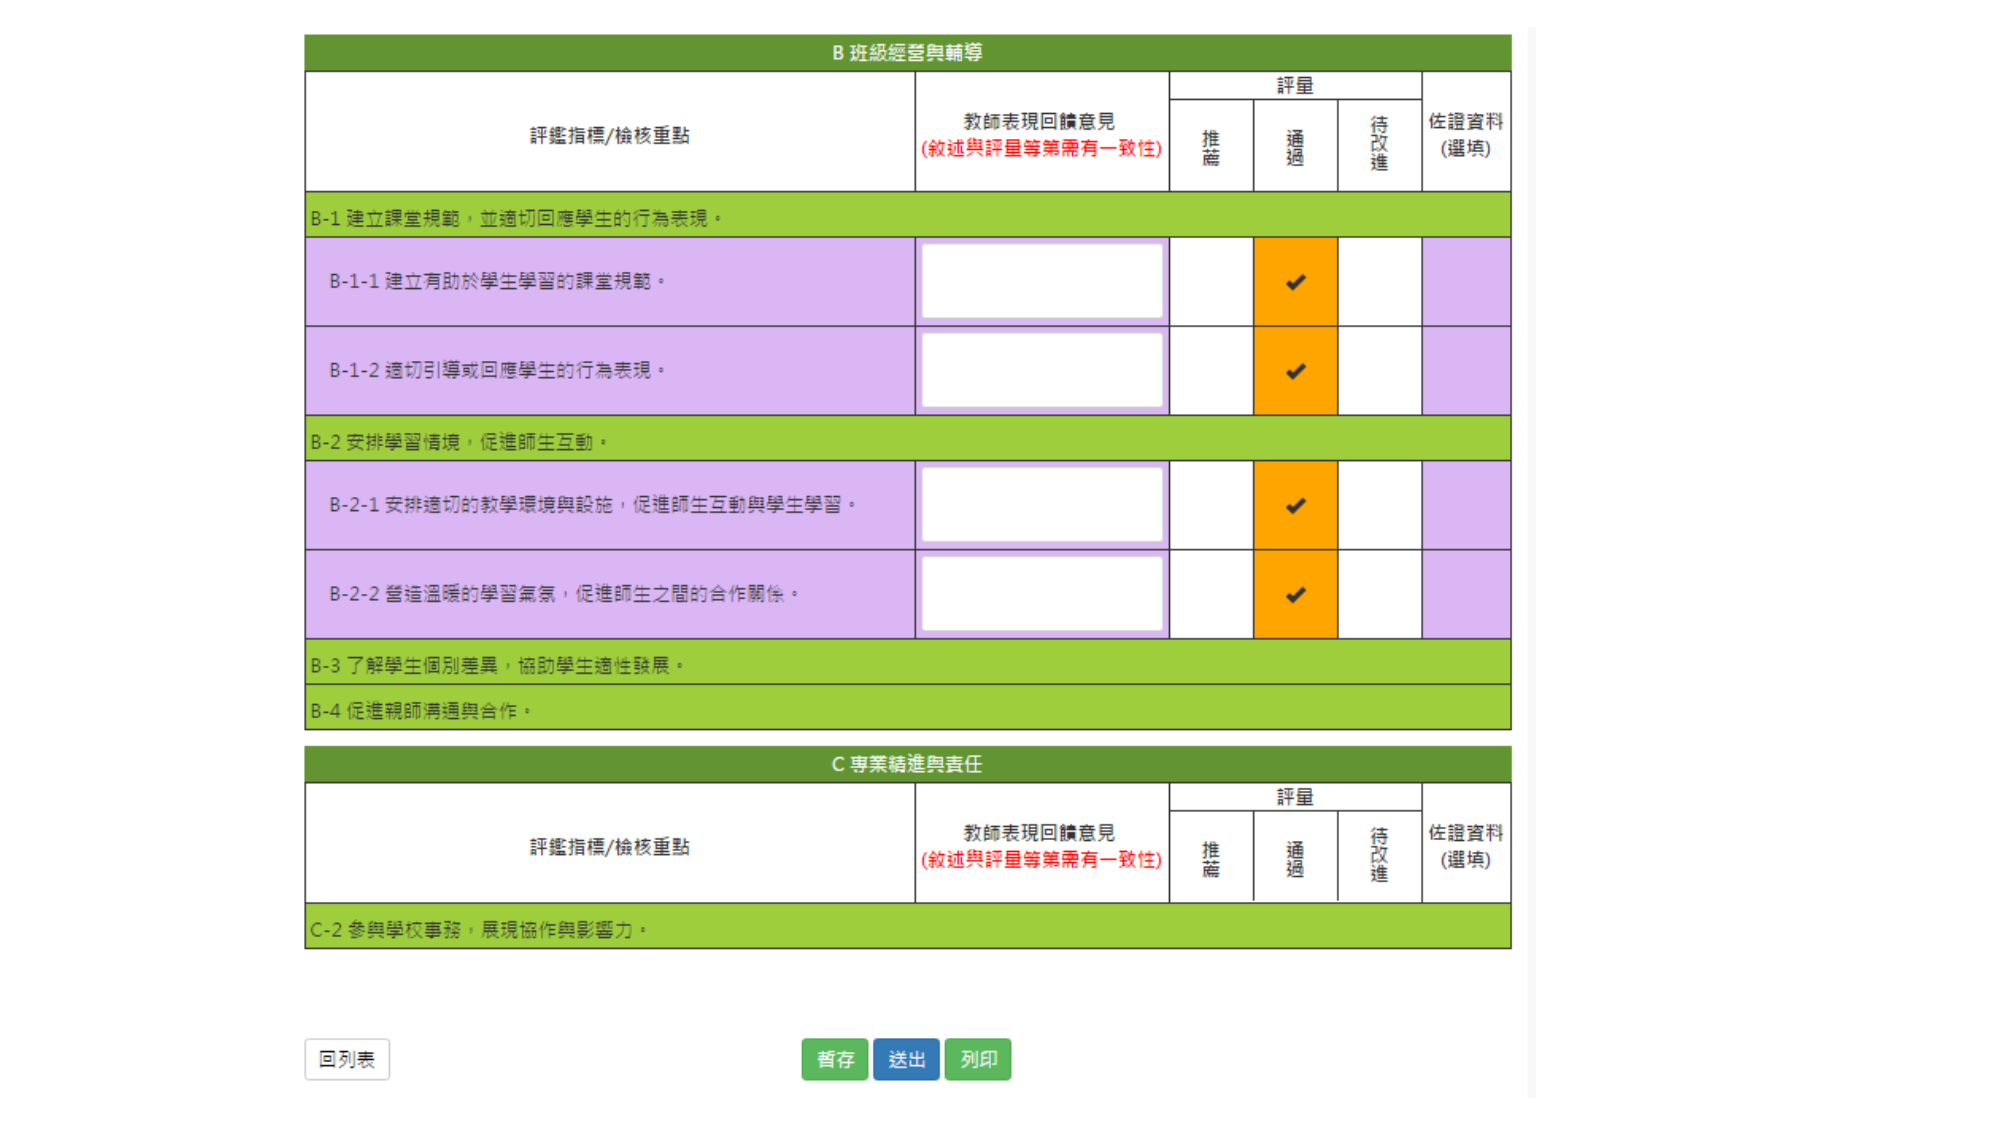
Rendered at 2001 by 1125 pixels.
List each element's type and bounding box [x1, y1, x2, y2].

picture [292, 27, 1536, 1098]
